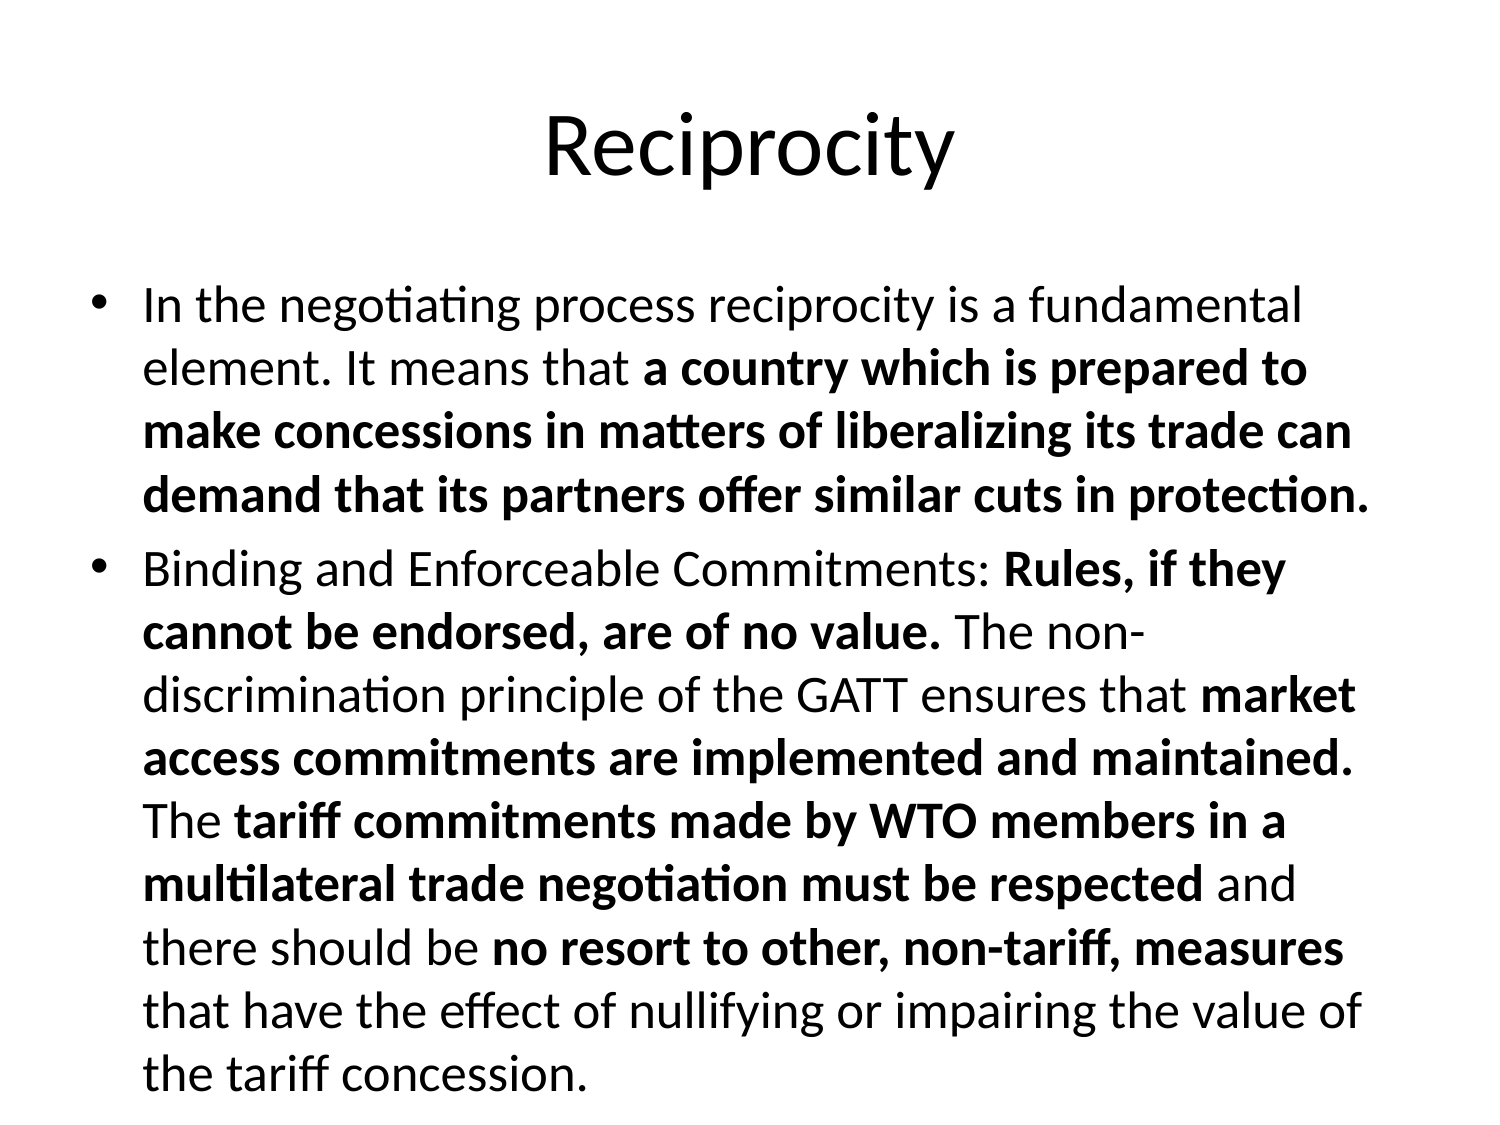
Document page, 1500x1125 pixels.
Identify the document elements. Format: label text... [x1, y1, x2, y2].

list In the negotiating process reciprocity is a fundamental element. It means that a country which is prepared to make concessions in matters of liberalizing its trade can demand that its partners offer similar cuts in protection. Binding and Enforceable Commitments: Rules, if they cannot be endorsed, are of no value. The non-discrimination principle of the GATT ensures that market access commitments are implemented and maintained. The tariff commitments made by WTO members in a multilateral trade negotiation must be respected and there should be no resort to other, non-tariff, measures that have the effect of nullifying or impairing the value of the tariff concession. [75, 262, 1425, 1125]
title Reciprocity [75, 45, 1425, 233]
